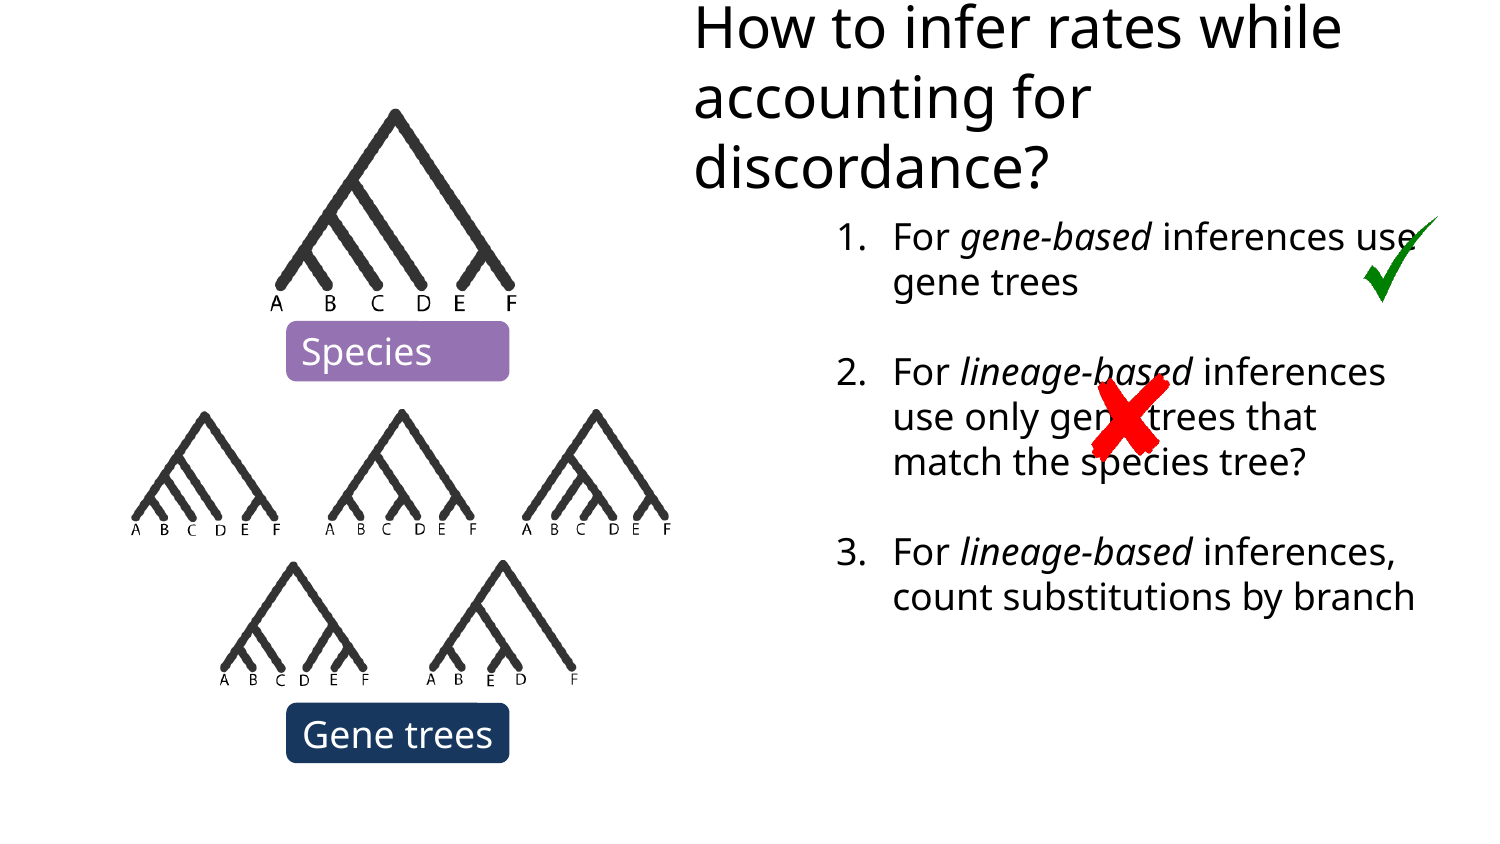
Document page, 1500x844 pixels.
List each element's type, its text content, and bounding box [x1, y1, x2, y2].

title How to infer rates while accounting for discordance? [678, 24, 1463, 166]
text_box For gene-based inferences use gene trees For lineage-based inferences use only gene trees that match the species tree? For lineage-based inferences, count substitutions by branch [821, 205, 1440, 626]
picture [1091, 373, 1170, 463]
picture [124, 103, 679, 704]
text_box Gene trees [286, 712, 510, 764]
picture [1363, 214, 1441, 303]
